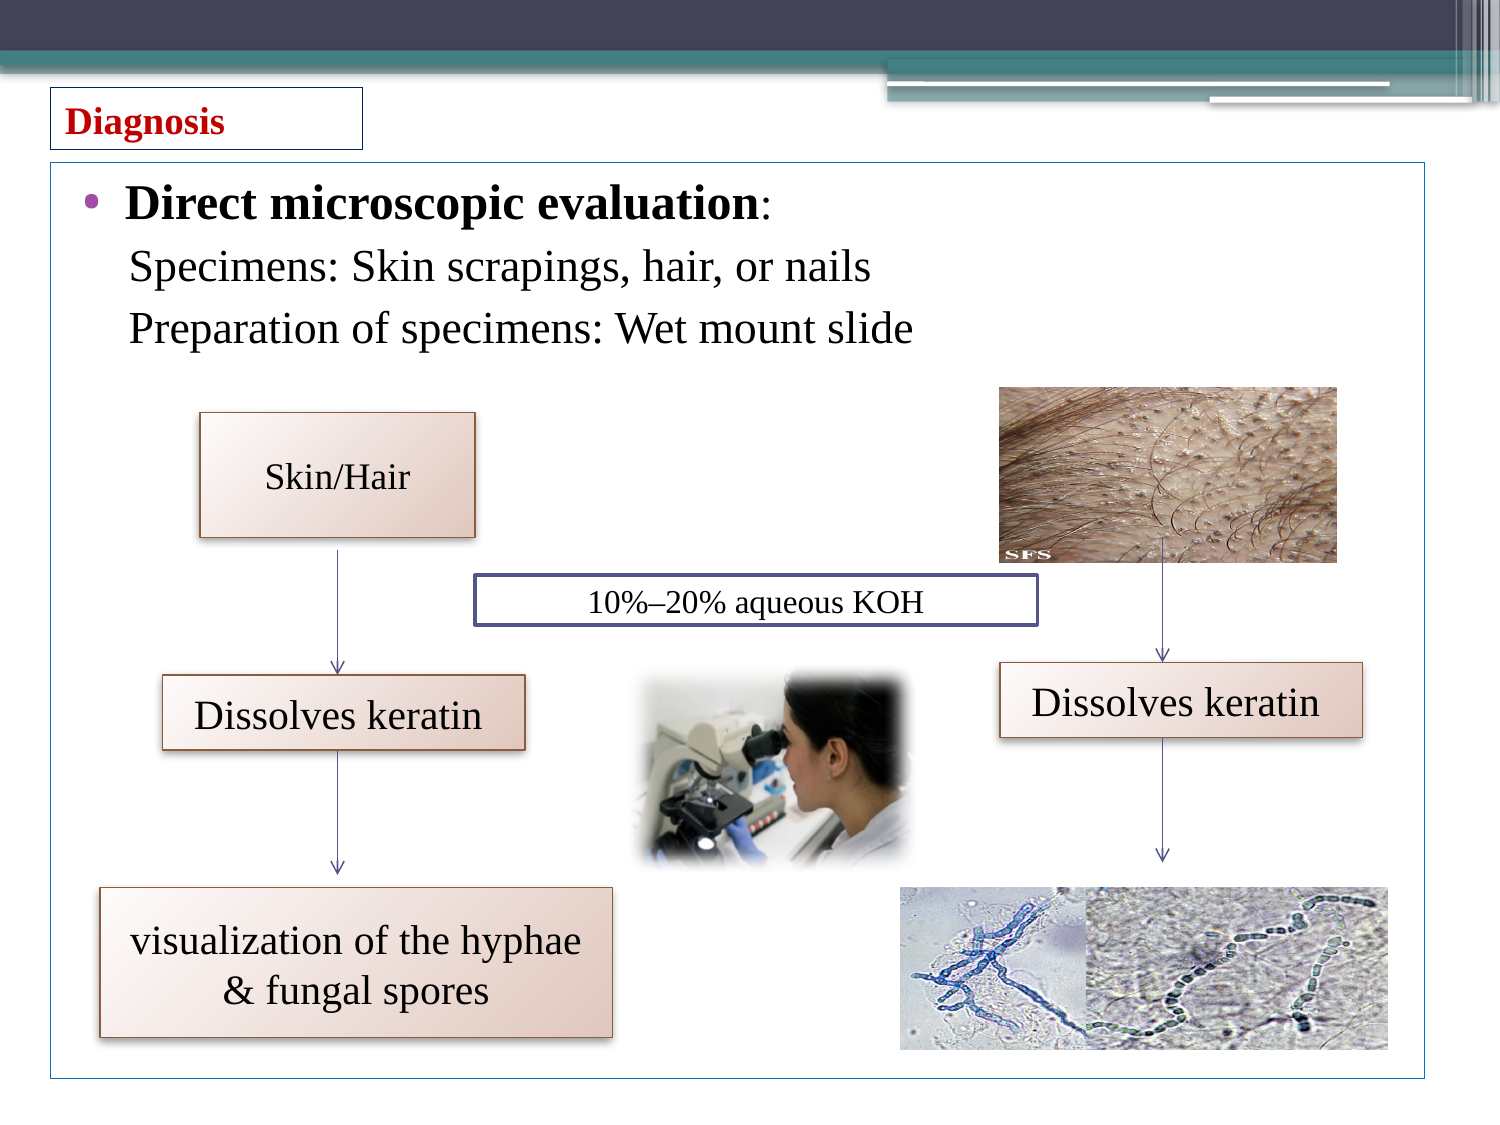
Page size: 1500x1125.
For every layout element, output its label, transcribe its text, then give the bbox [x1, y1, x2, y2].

picture [899, 887, 1388, 1051]
text_box visualization of the hyphae & fungal spores [99, 887, 613, 1038]
text_box Dissolves keratin [999, 662, 1363, 738]
picture [626, 662, 919, 876]
picture [999, 387, 1337, 563]
list Direct microscopic evaluation: Specimens: Skin scrapings, hair, or nails Preparation of specimens: Wet mount slide [50, 162, 1425, 1079]
text_box Dissolves keratin [162, 674, 526, 751]
text_box 10%–20% aqueous KOH [473, 573, 1039, 627]
title Diagnosis [50, 87, 363, 150]
text_box Skin/Hair [199, 412, 476, 538]
